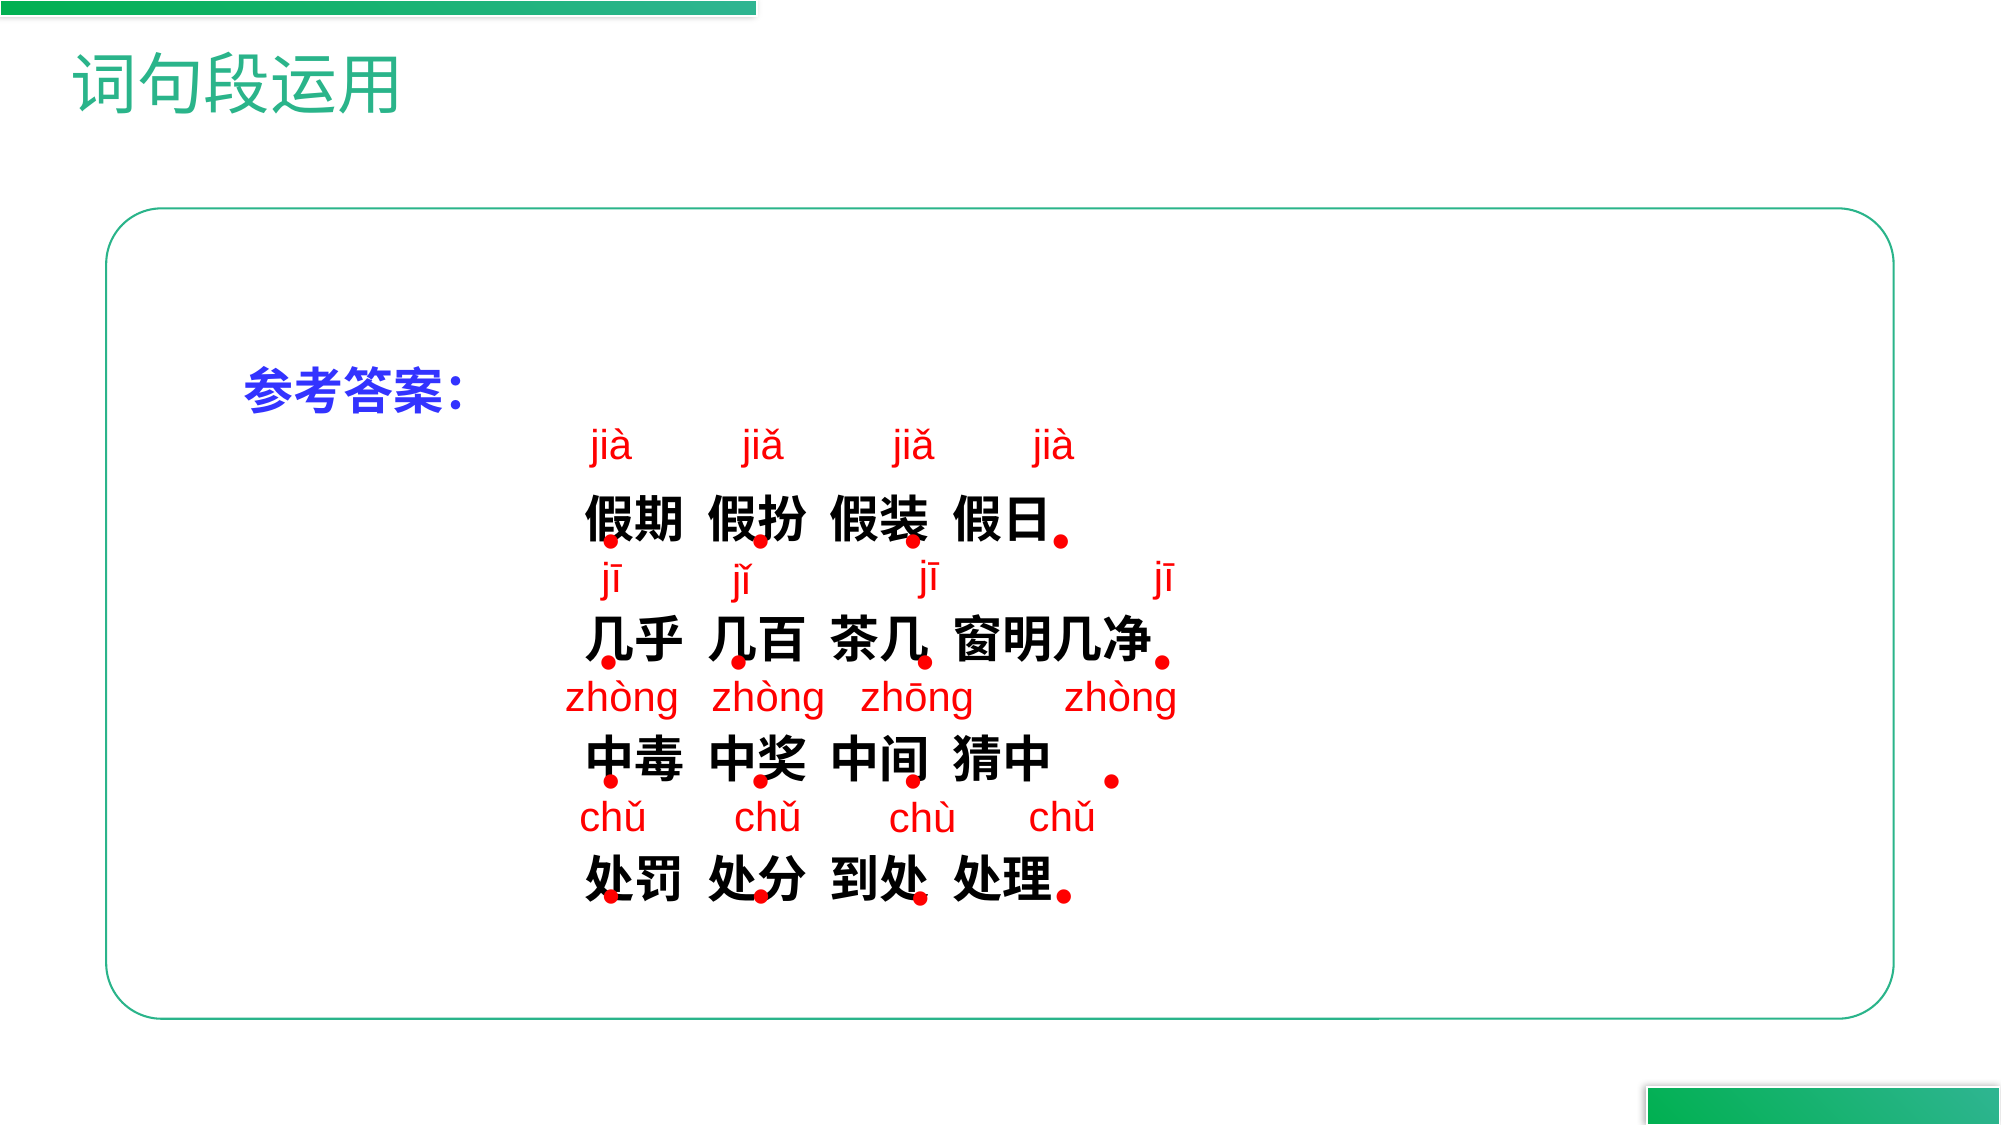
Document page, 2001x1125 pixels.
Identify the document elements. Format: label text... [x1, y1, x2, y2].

text_box 参考答案： [228, 321, 704, 427]
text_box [549, 410, 1320, 934]
list 词句段运用 [55, 43, 509, 126]
